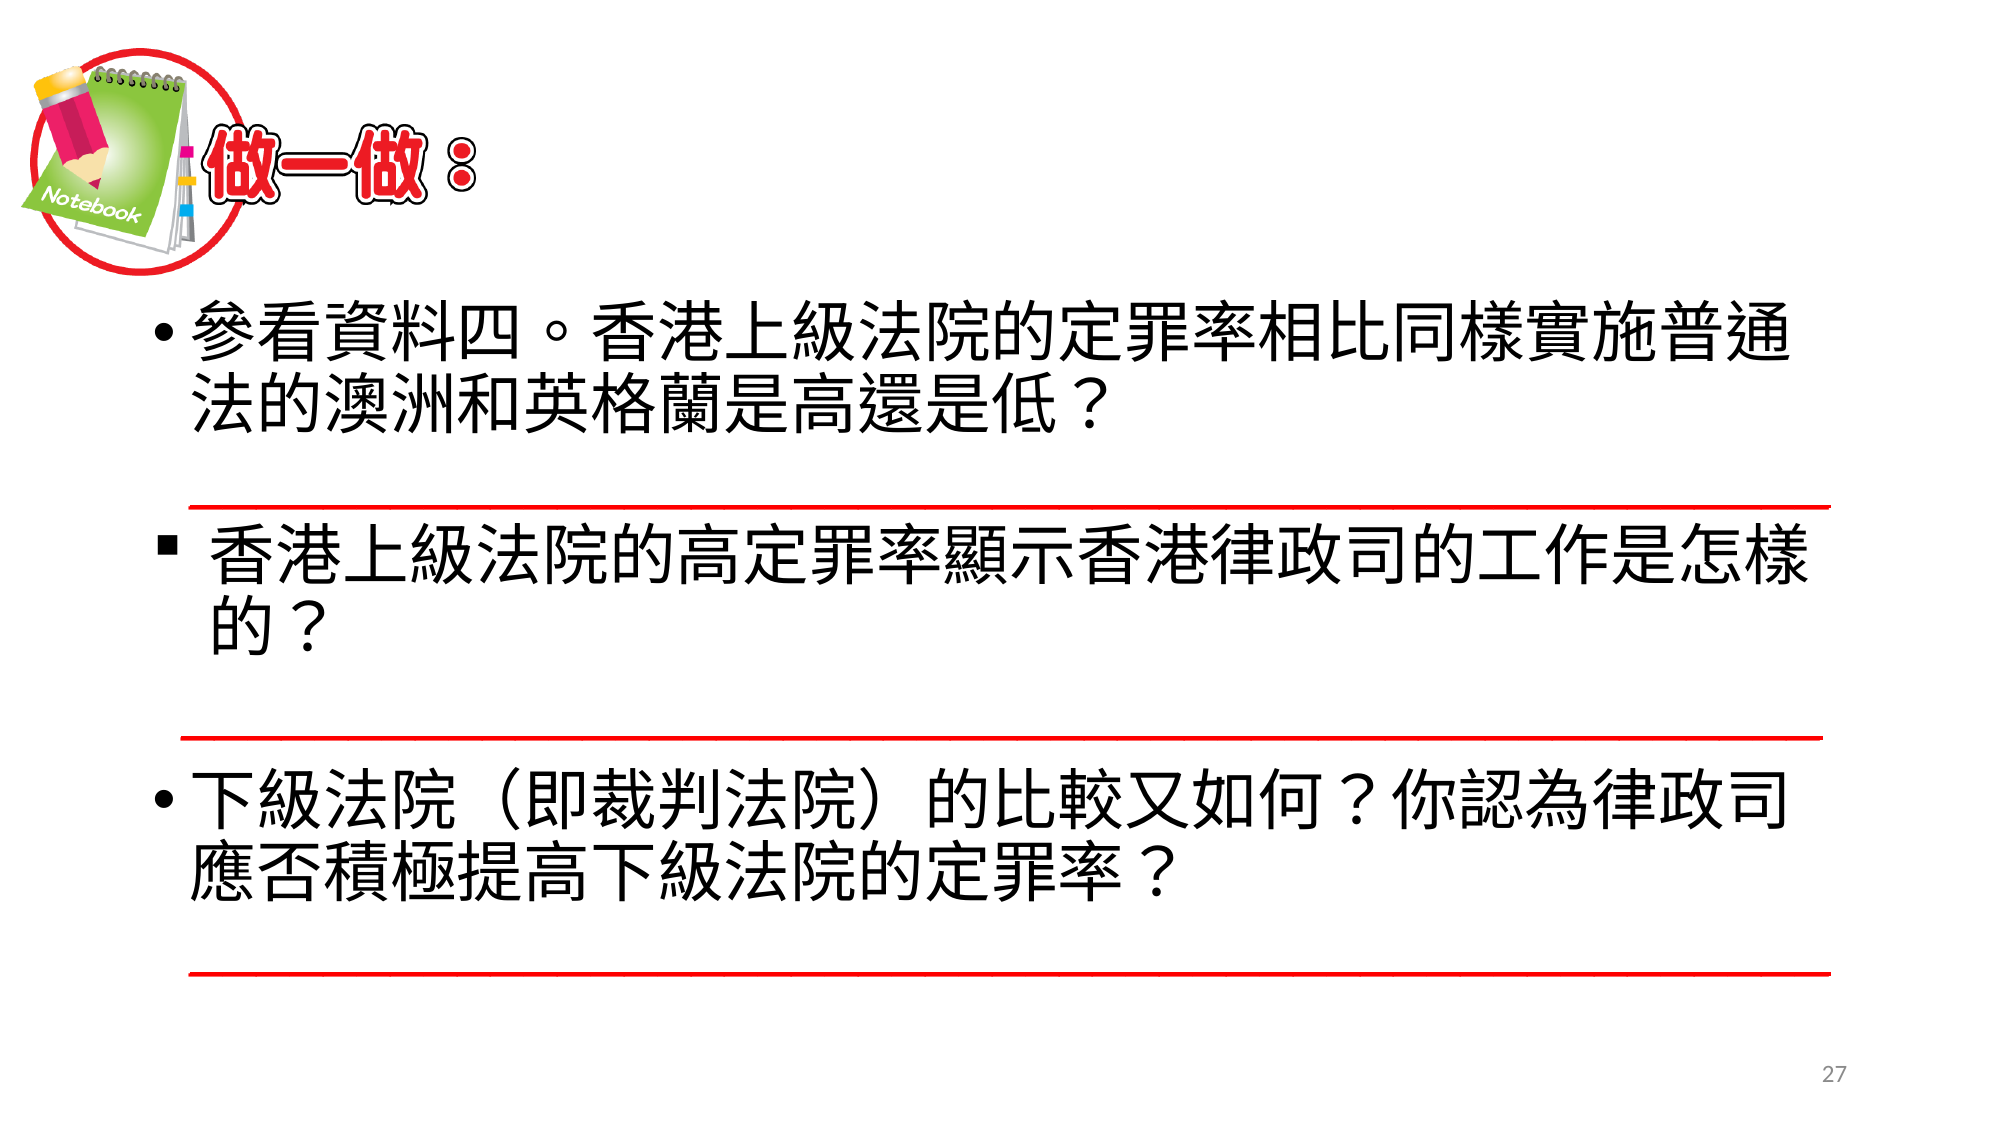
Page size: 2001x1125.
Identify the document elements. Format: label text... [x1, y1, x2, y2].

slide_number 27 [1412, 1042, 1863, 1103]
picture [21, 48, 476, 276]
list 參看資料四。香港上級法院的定罪率相比同樣實施普通法的澳洲和英格蘭是高還是低？_________________________________________________ 香港上級法院的高定罪率顯示香港律政司的工作是怎樣的？ _________________________________________________ 下級法院（即裁判法院）的比較又如何？你認為律政司應否積極提高下級法院的定罪率？_________________________________________________ [137, 291, 1863, 571]
list 參看資料四。香港上級法院的定罪率相比同樣實施普通法的澳洲和英格蘭是高還是低？_________________________________________________ 香港上級法院的高定罪率顯示香港律政司的工作是怎樣的？ _________________________________________________ 下級法院（即裁判法院）的比較又如何？你認為律政司應否積極提高下級法院的定罪率？_________________________________________________ [137, 572, 1863, 1043]
